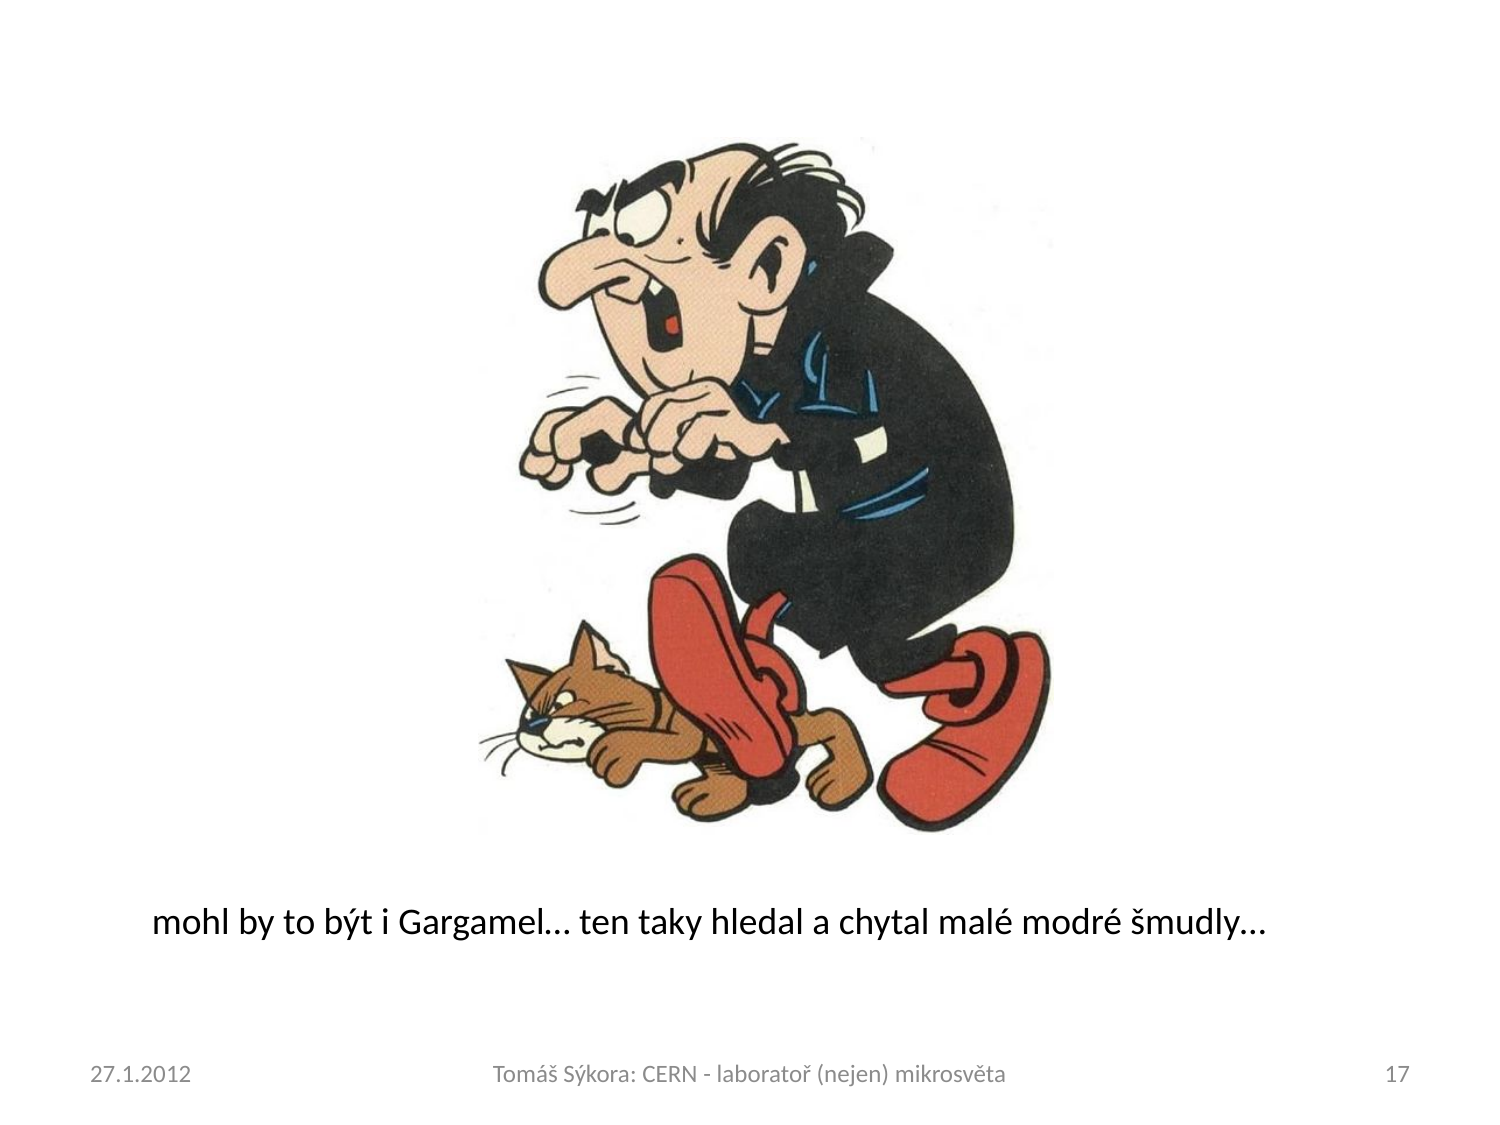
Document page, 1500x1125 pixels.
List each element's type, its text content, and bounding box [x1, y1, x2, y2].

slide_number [75, 1042, 425, 1103]
slide_number 17 [1074, 1042, 1425, 1103]
picture [478, 136, 1054, 835]
footer Tomáš Sýkora: CERN - laboratoř (nejen) mikrosvěta [431, 1042, 1069, 1103]
text_box mohl by to být i Gargamel… ten taky hledal a chytal malé modré šmudly… [137, 889, 1283, 950]
